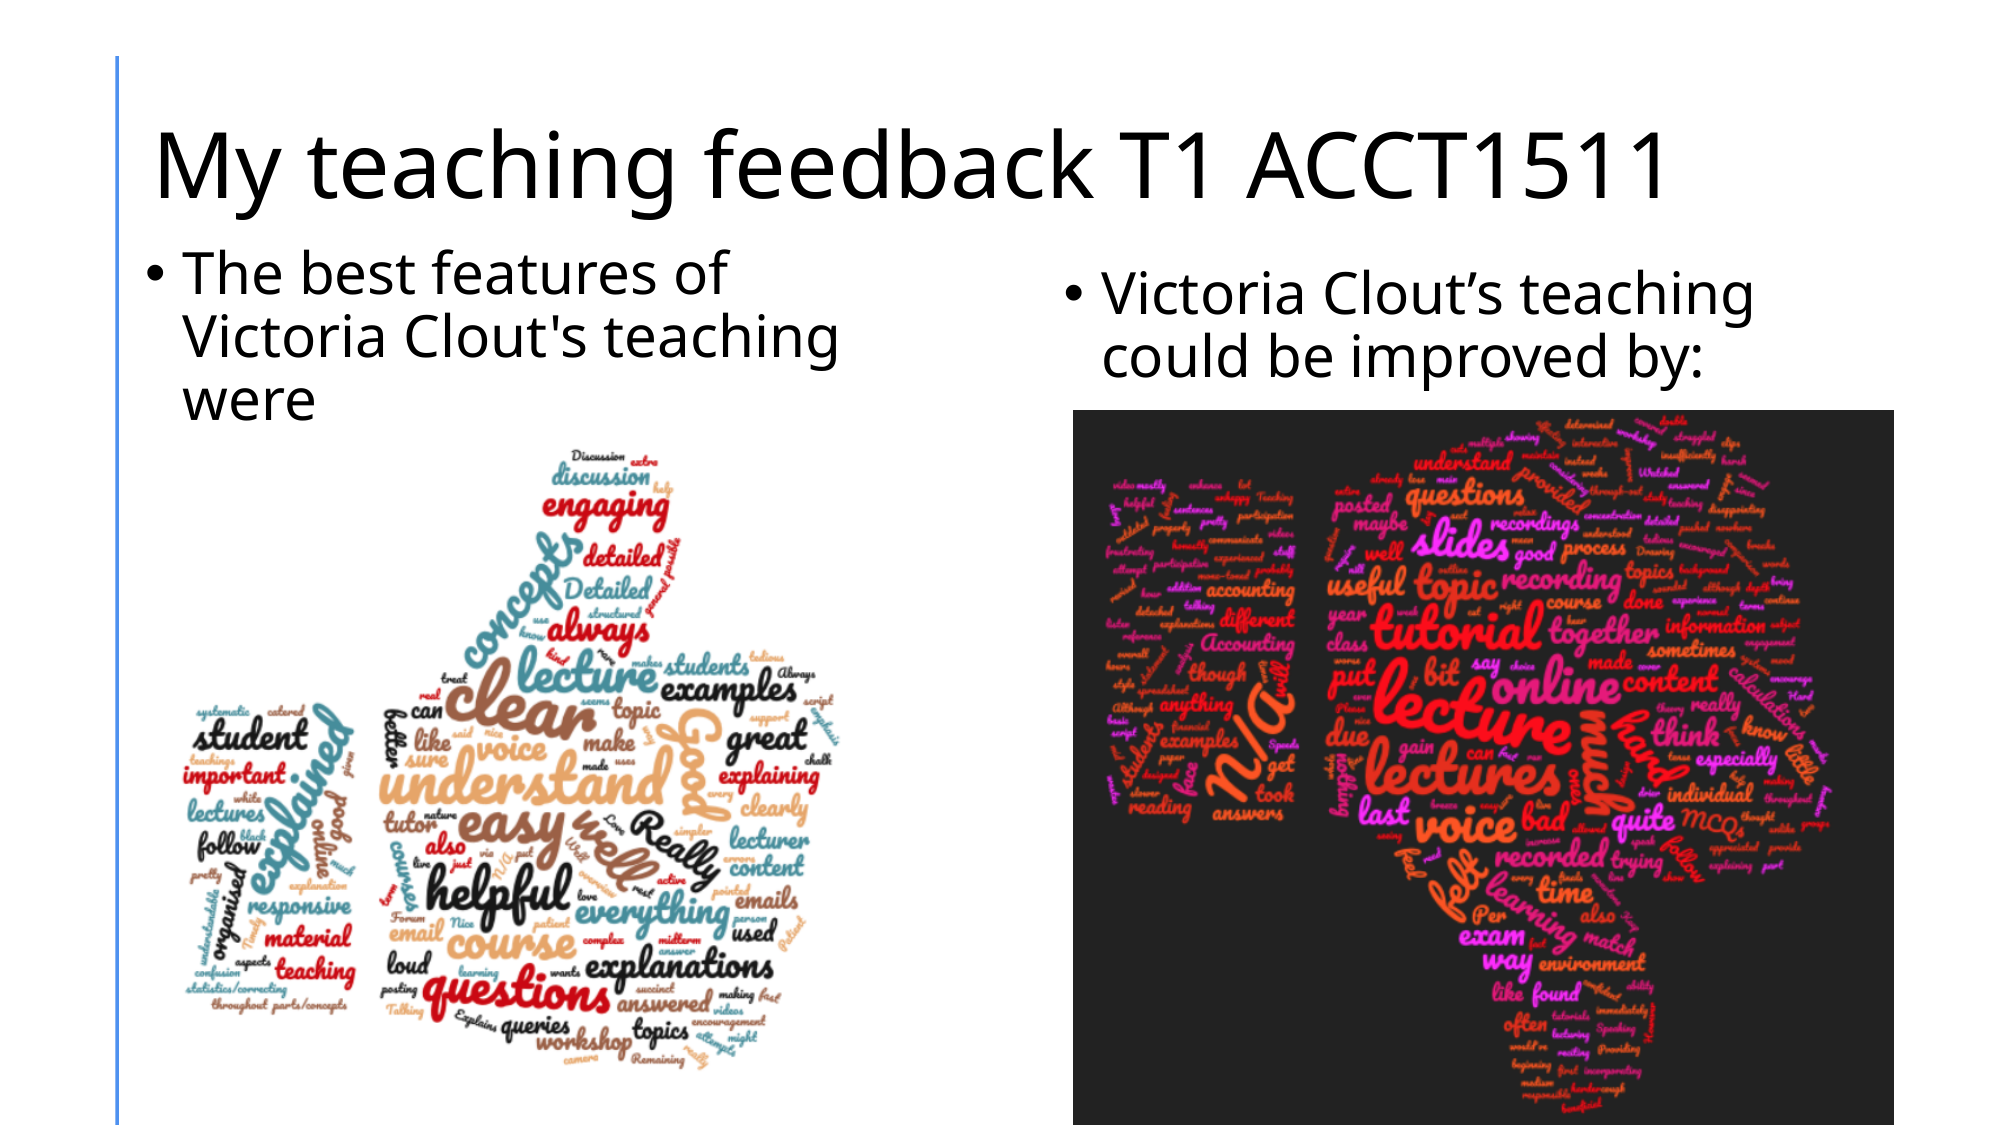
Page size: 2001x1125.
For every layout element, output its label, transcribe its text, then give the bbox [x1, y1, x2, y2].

title My teaching feedback T1 ACCT1511 [137, 59, 1863, 278]
list The best features of Victoria Clout's teaching were [130, 236, 945, 951]
picture [137, 431, 876, 1103]
text_box Victoria Clout’s teaching could be improved by: [1048, 257, 1863, 971]
picture [1073, 410, 1894, 1125]
